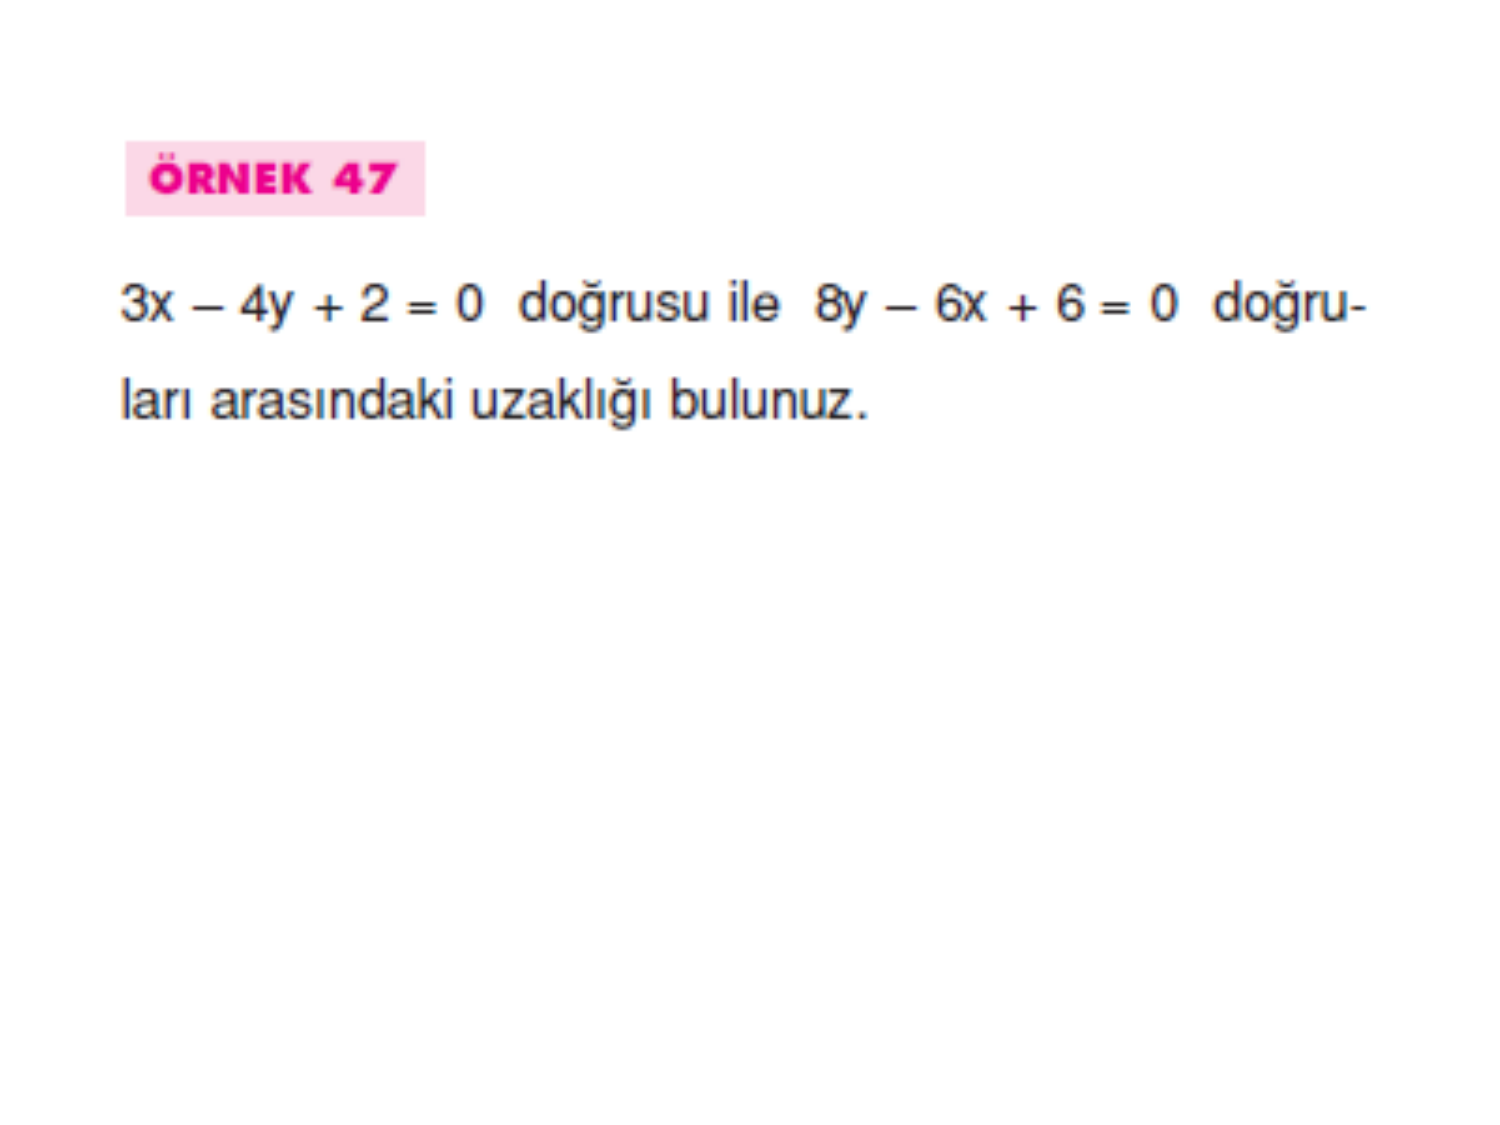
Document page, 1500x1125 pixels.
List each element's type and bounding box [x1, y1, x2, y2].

picture [81, 105, 1382, 469]
